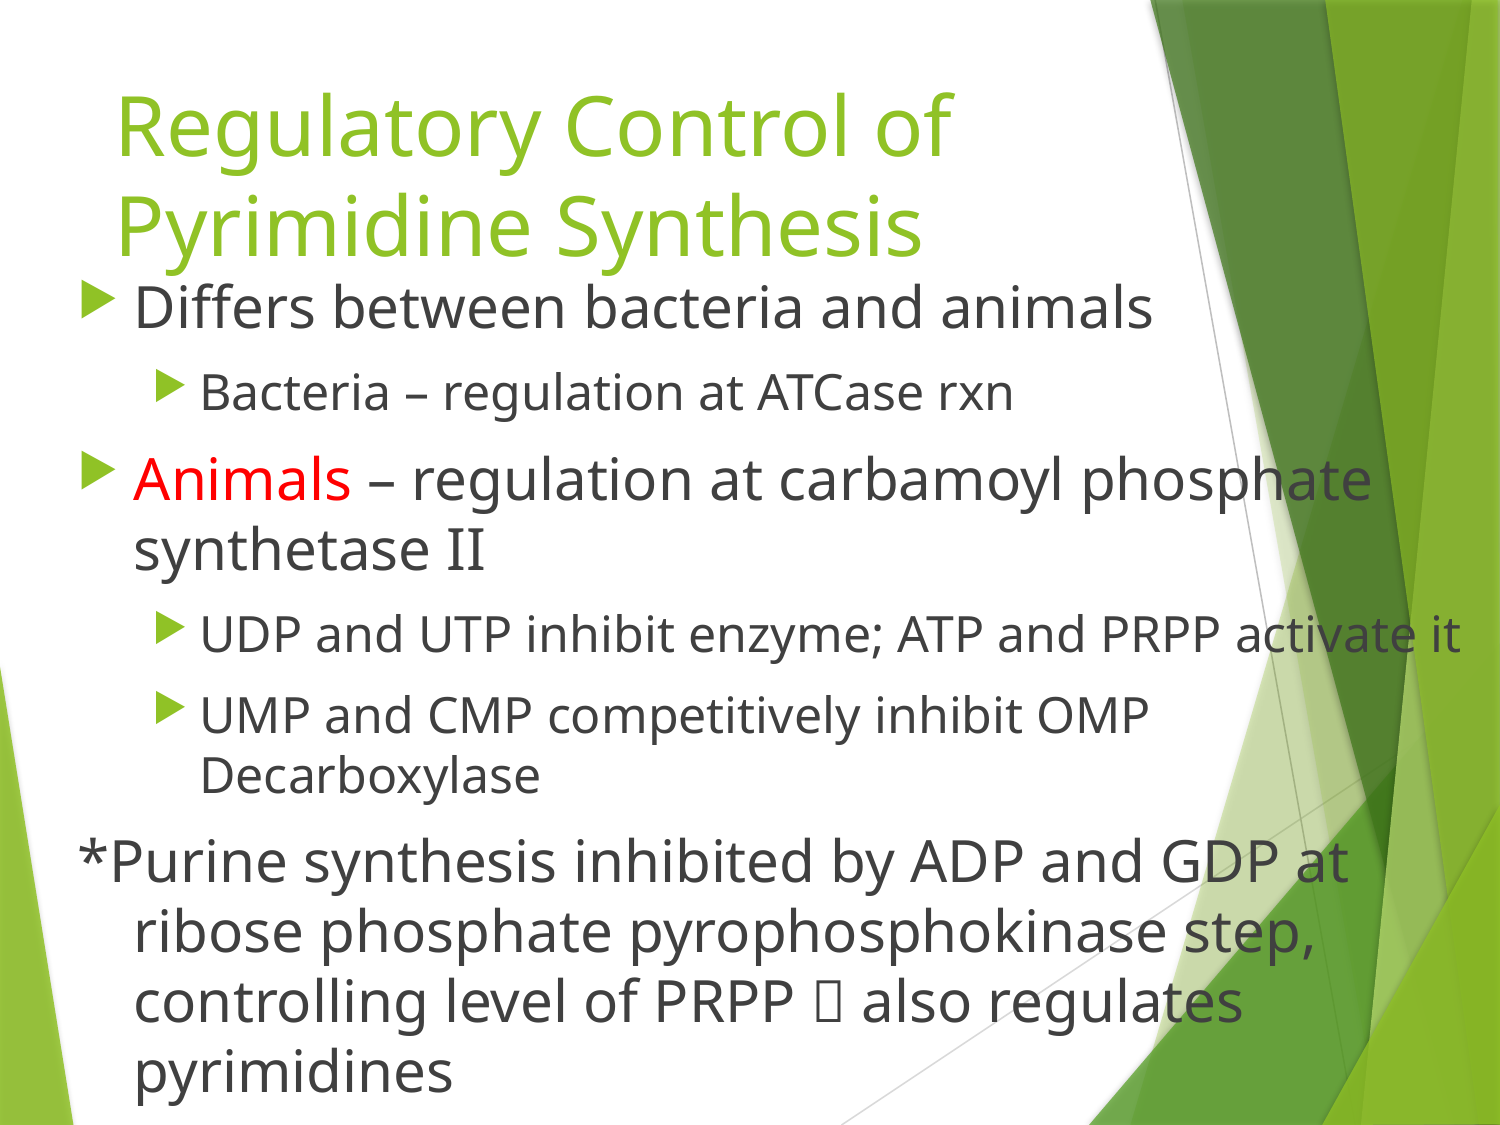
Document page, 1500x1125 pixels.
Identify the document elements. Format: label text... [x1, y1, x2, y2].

list Differs between bacteria and animals Bacteria – regulation at ATCase rxn Animals – regulation at carbamoyl phosphate synthetase II UDP and UTP inhibit enzyme; ATP and PRPP activate it UMP and CMP competitively inhibit OMP Decarboxylase *Purine synthesis inhibited by ADP and GDP at ribose phosphate pyrophosphokinase step, controlling level of PRPP  also regulates pyrimidines [62, 262, 1500, 1063]
title Regulatory Control of Pyrimidine Synthesis [99, 65, 1142, 262]
